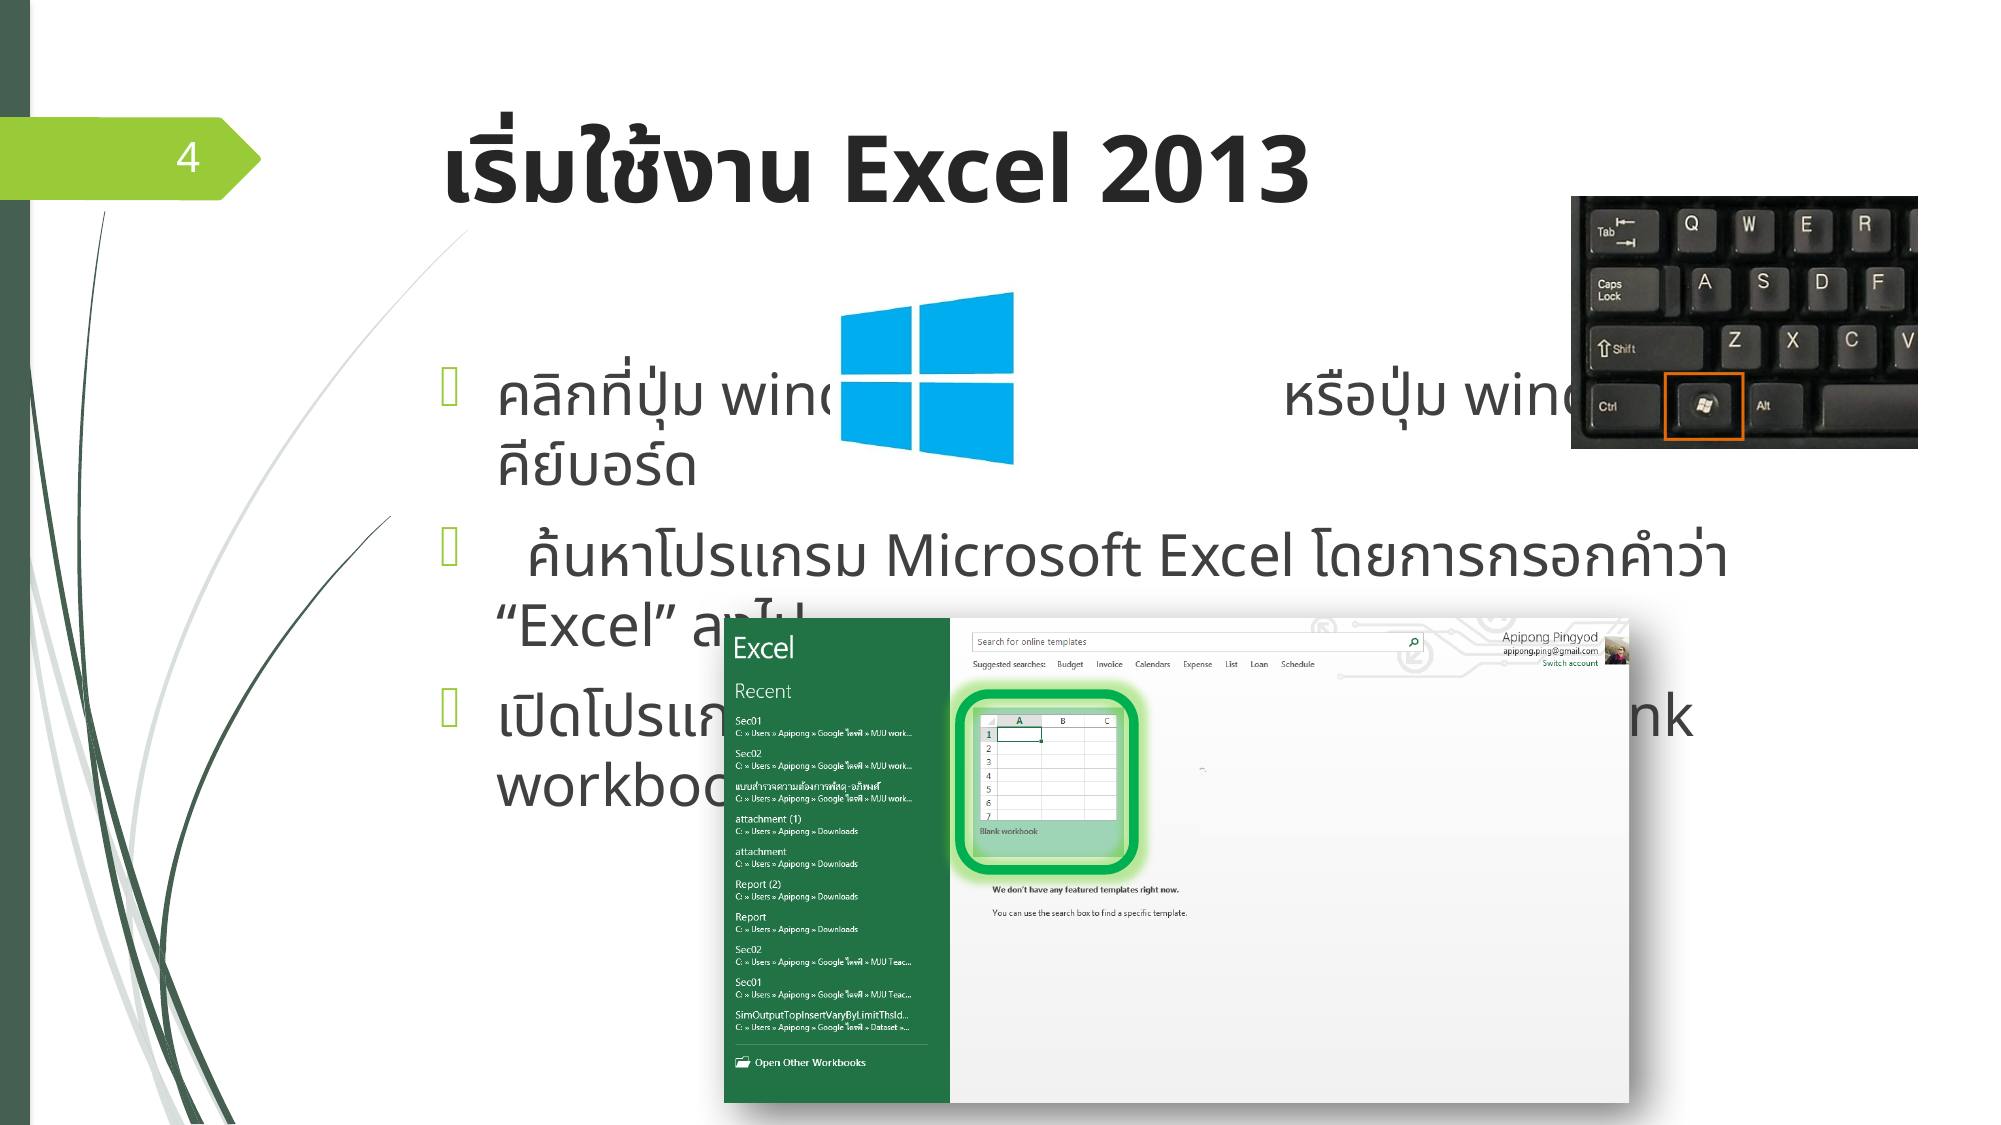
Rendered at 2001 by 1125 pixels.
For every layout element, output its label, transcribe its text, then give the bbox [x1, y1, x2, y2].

title เริ่มใช้งาน Excel 2013 [425, 102, 1888, 313]
picture [829, 281, 1020, 471]
picture [1571, 196, 1919, 449]
slide_number 4 [87, 129, 216, 190]
picture [723, 617, 1630, 1103]
list คลิกที่ปุ่ม windows หรือปุ่ม windows บนคีย์บอร์ด ค้นหาโปรแกรม Microsoft Excel โดยการกรอกคำว่า “Excel” ลงไป เปิดโปรแกรม Microsoft Excel 2013 เลือก “Blank workbook” [424, 350, 1888, 970]
